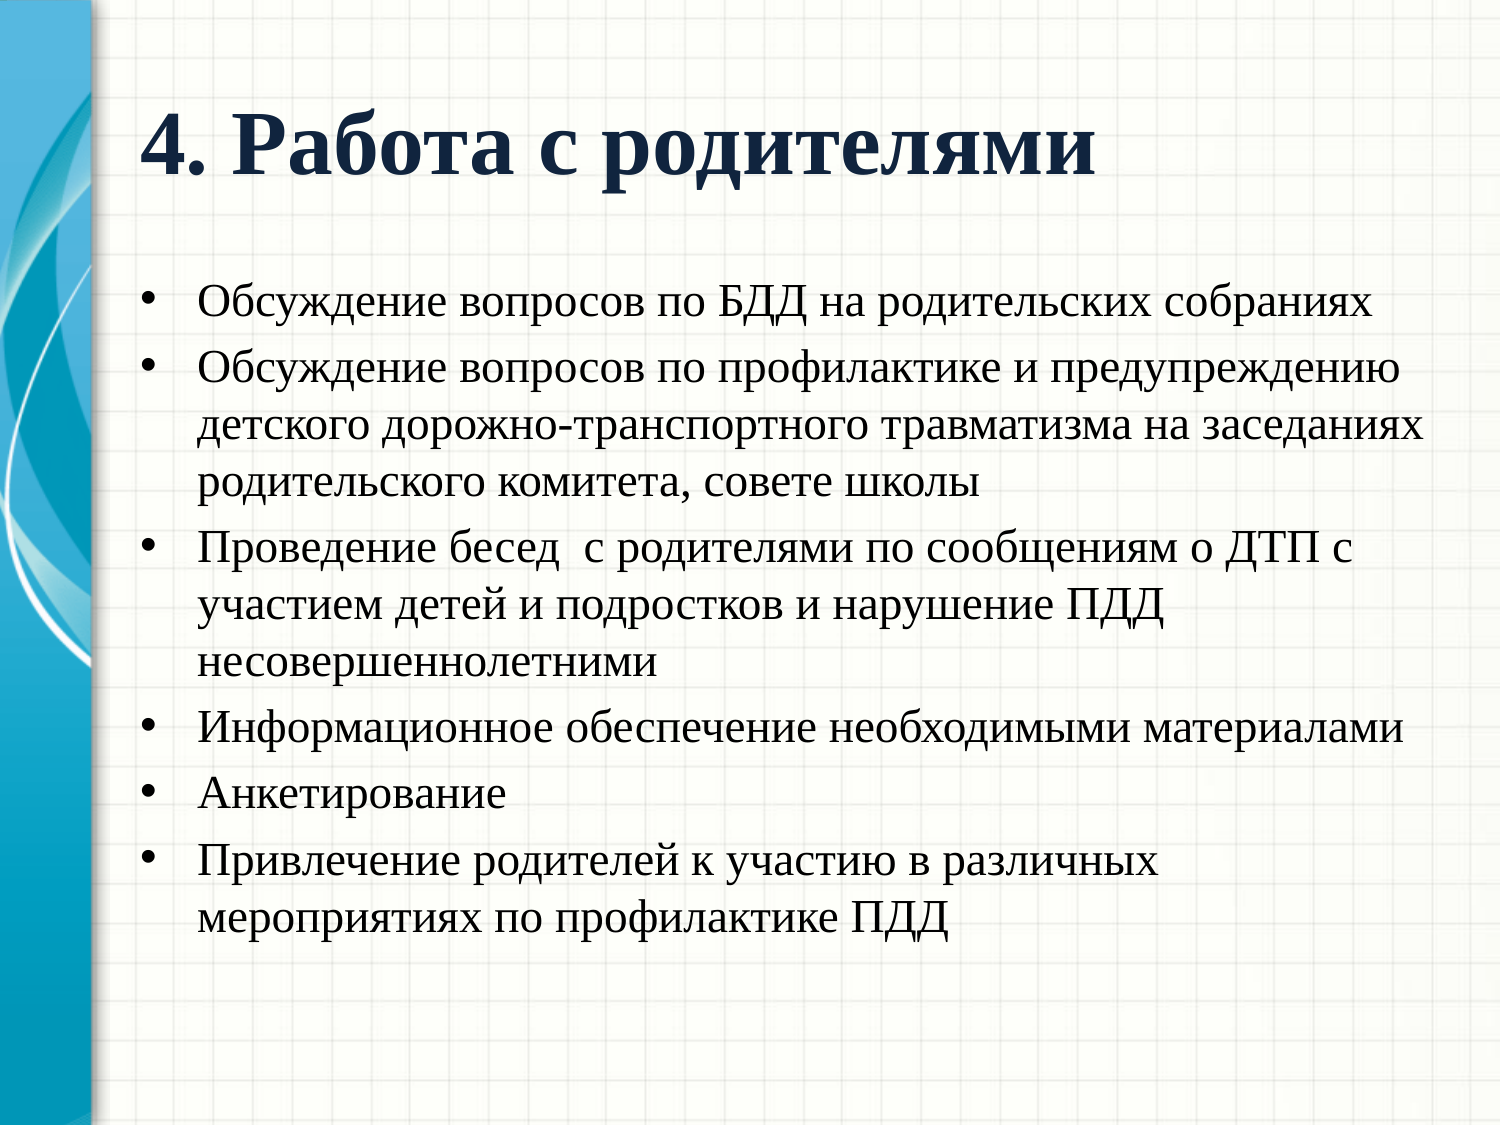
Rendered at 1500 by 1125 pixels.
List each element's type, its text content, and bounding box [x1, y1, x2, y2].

list Обсуждение вопросов по БДД на родительских собраниях Обсуждение вопросов по профилактике и предупреждению детского дорожно-транспортного травматизма на заседаниях родительского комитета, совете школы Проведение бесед с родителями по сообщениям о ДТП с участием детей и подростков и нарушение ПДД несовершеннолетними Информационное обеспечение необходимыми материалами Анкетирование Привлечение родителей к участию в различных мероприятиях по профилактике ПДД [125, 261, 1450, 967]
title 4. Работа с родителями [125, 44, 1450, 232]
picture [0, 0, 1500, 1125]
